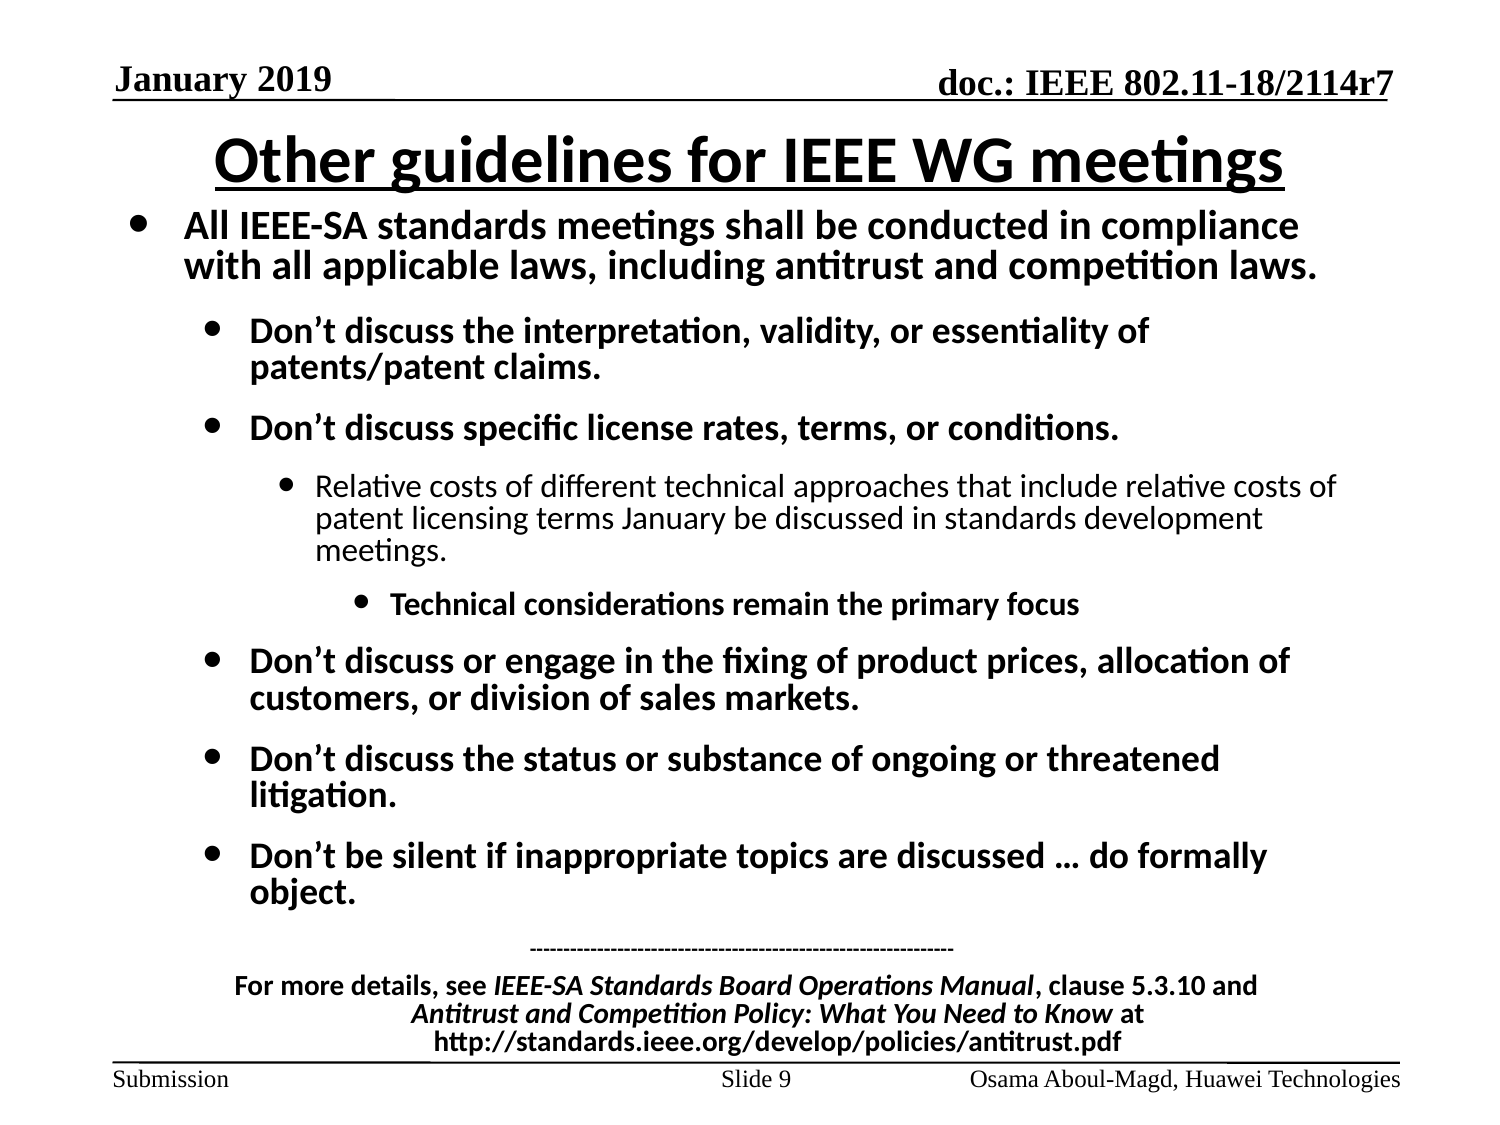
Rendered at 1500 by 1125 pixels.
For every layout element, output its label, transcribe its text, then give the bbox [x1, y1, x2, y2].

title Other guidelines for IEEE WG meetings [112, 112, 1388, 199]
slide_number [114, 54, 423, 100]
slide_number Slide 9 [712, 1061, 800, 1123]
list All IEEE-SA standards meetings shall be conducted in compliance with all applicable laws, including antitrust and competition laws. Don’t discuss the interpretation, validity, or essentiality of patents/patent claims. Don’t discuss specific license rates, terms, or conditions. Relative costs of different technical approaches that include relative costs of patent licensing terms January be discussed in standards development meetings. Technical considerations remain the primary focus Don’t discuss or engage in the fixing of product prices, allocation of customers, or division of sales markets. Don’t discuss the status or substance of ongoing or threatened litigation. Don’t be silent if inappropriate topics are discussed … do formally object. --------------------------------------------------------------- For more details, see IEEE-SA Standards Board Operations Manual, clause 5.3.10 and Antitrust and Competition Policy: What You Need to Know at http://standards.ieee.org/develop/policies/antitrust.pdf [112, 199, 1388, 875]
footer Osama Aboul-Magd, Huawei Technologies [878, 1061, 1402, 1093]
